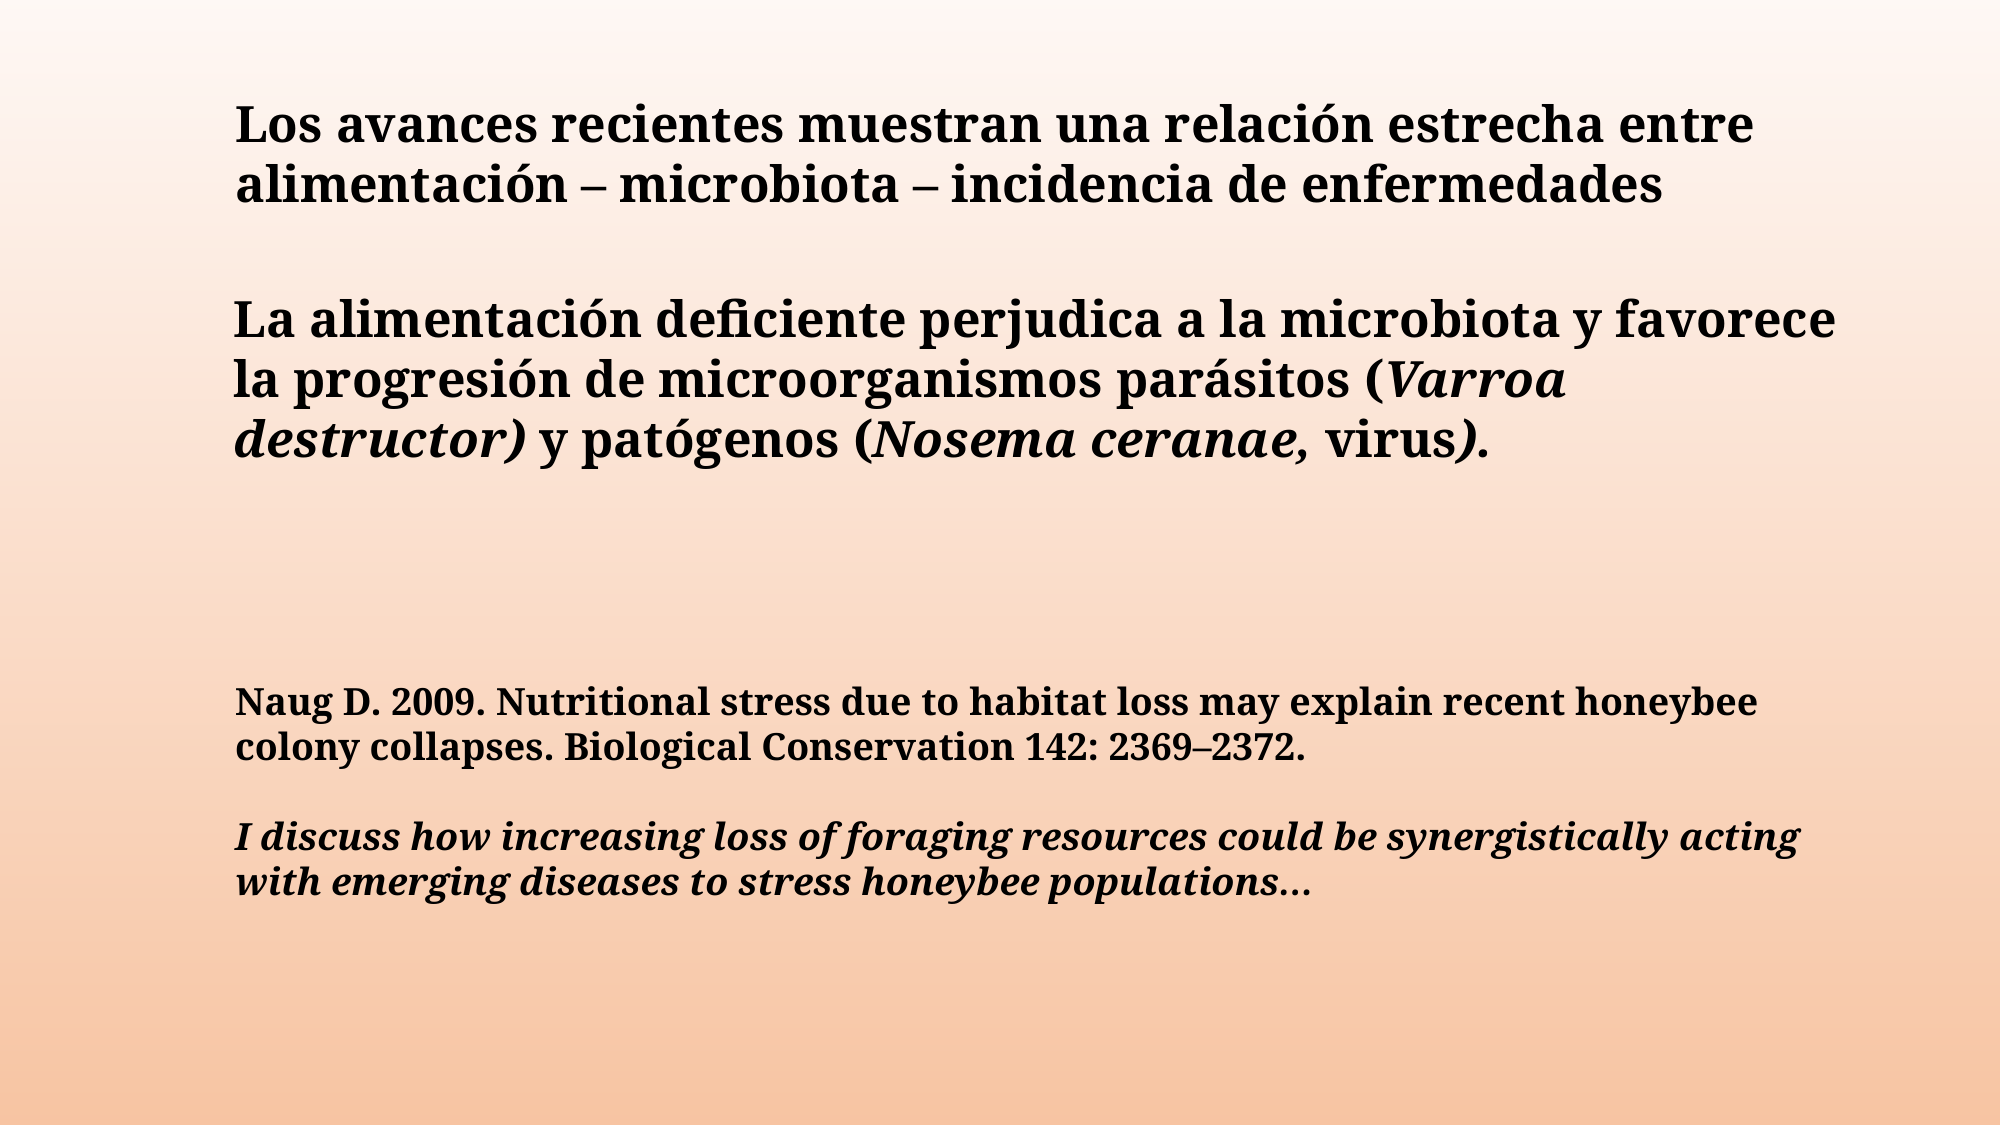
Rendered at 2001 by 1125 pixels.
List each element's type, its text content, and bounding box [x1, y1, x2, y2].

text_box Los avances recientes muestran una relación estrecha entre alimentación – microbiota – incidencia de enfermedades [220, 85, 1863, 221]
text_box La alimentación deficiente perjudica a la microbiota y favorece la progresión de microorganismos parásitos (Varroa destructor) y patógenos (Nosema ceranae, virus). [218, 279, 1861, 475]
text_box Naug D. 2009. Nutritional stress due to habitat loss may explain recent honeybee colony collapses. Biological Conservation 142: 2369–2372. I discuss how increasing loss of foraging resources could be synergistically acting with emerging diseases to stress honeybee populations… [220, 670, 1863, 956]
